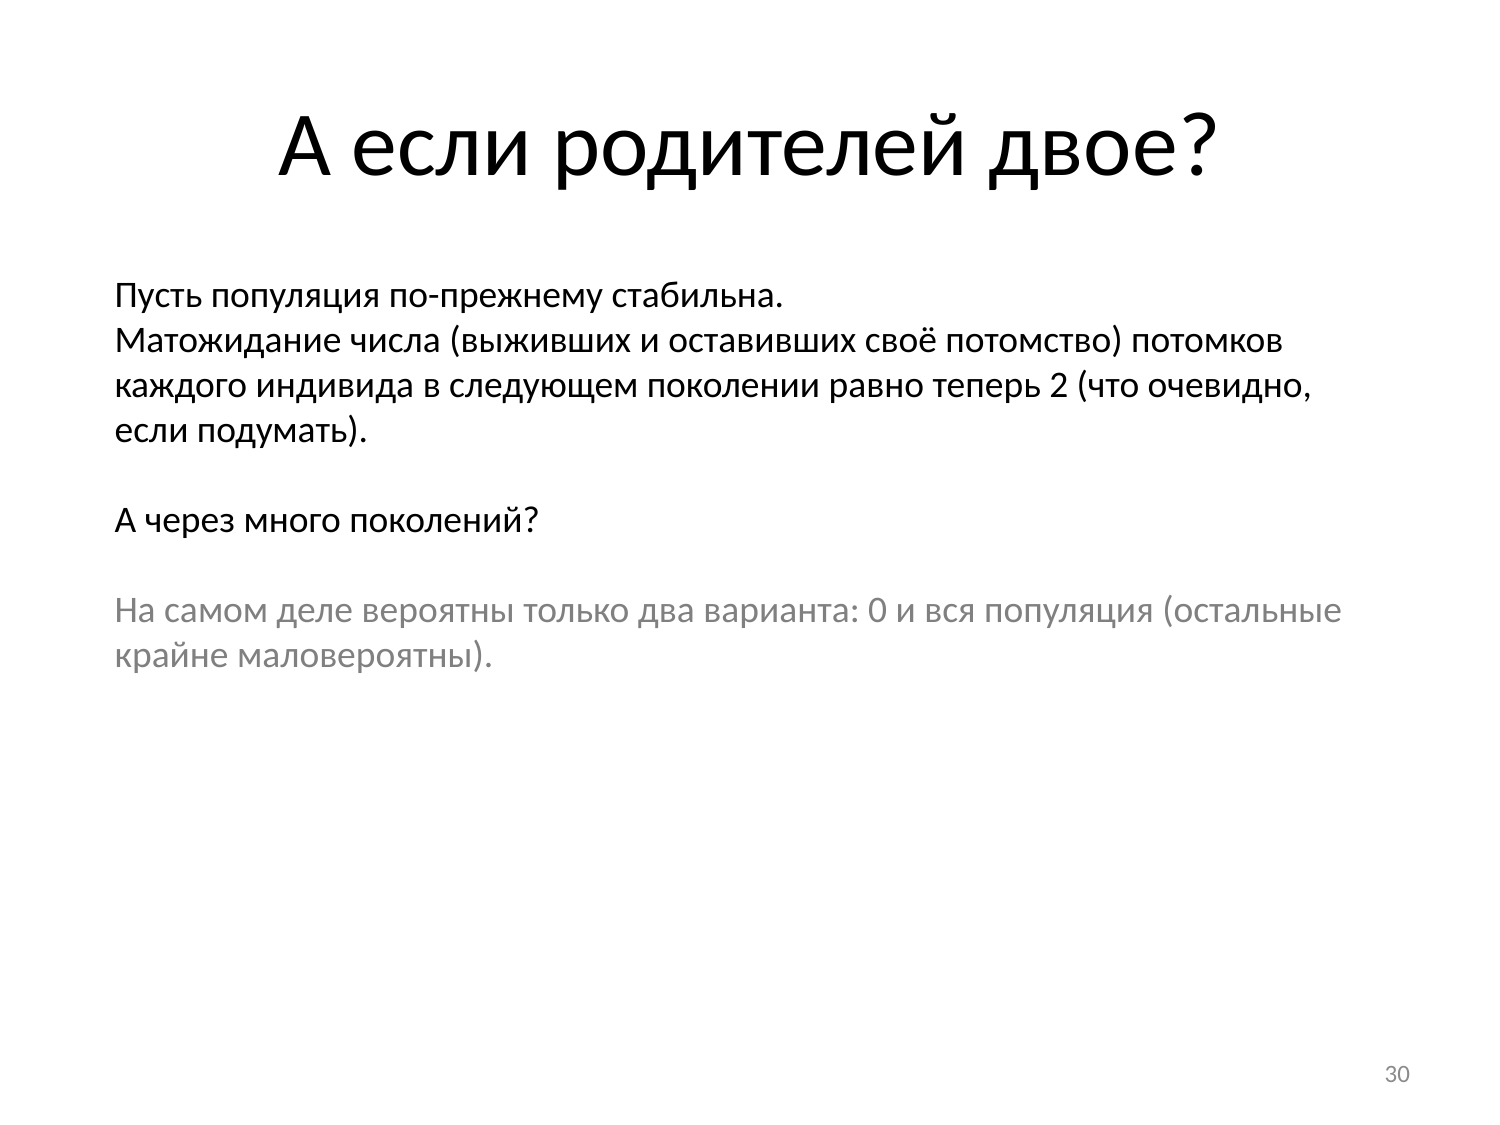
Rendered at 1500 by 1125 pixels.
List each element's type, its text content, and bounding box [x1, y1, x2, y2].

text_box Пусть популяция по-прежнему стабильна. Матожидание числа (выживших и оставивших своё потомство) потомков каждого индивида в следующем поколении равно теперь 2 (что очевидно, если подумать). А через много поколений? На самом деле вероятны только два варианта: 0 и вся популяция (остальные крайне маловероятны). [99, 262, 1375, 683]
title А если родителей двое? [75, 45, 1425, 233]
slide_number 30 [1074, 1042, 1425, 1103]
